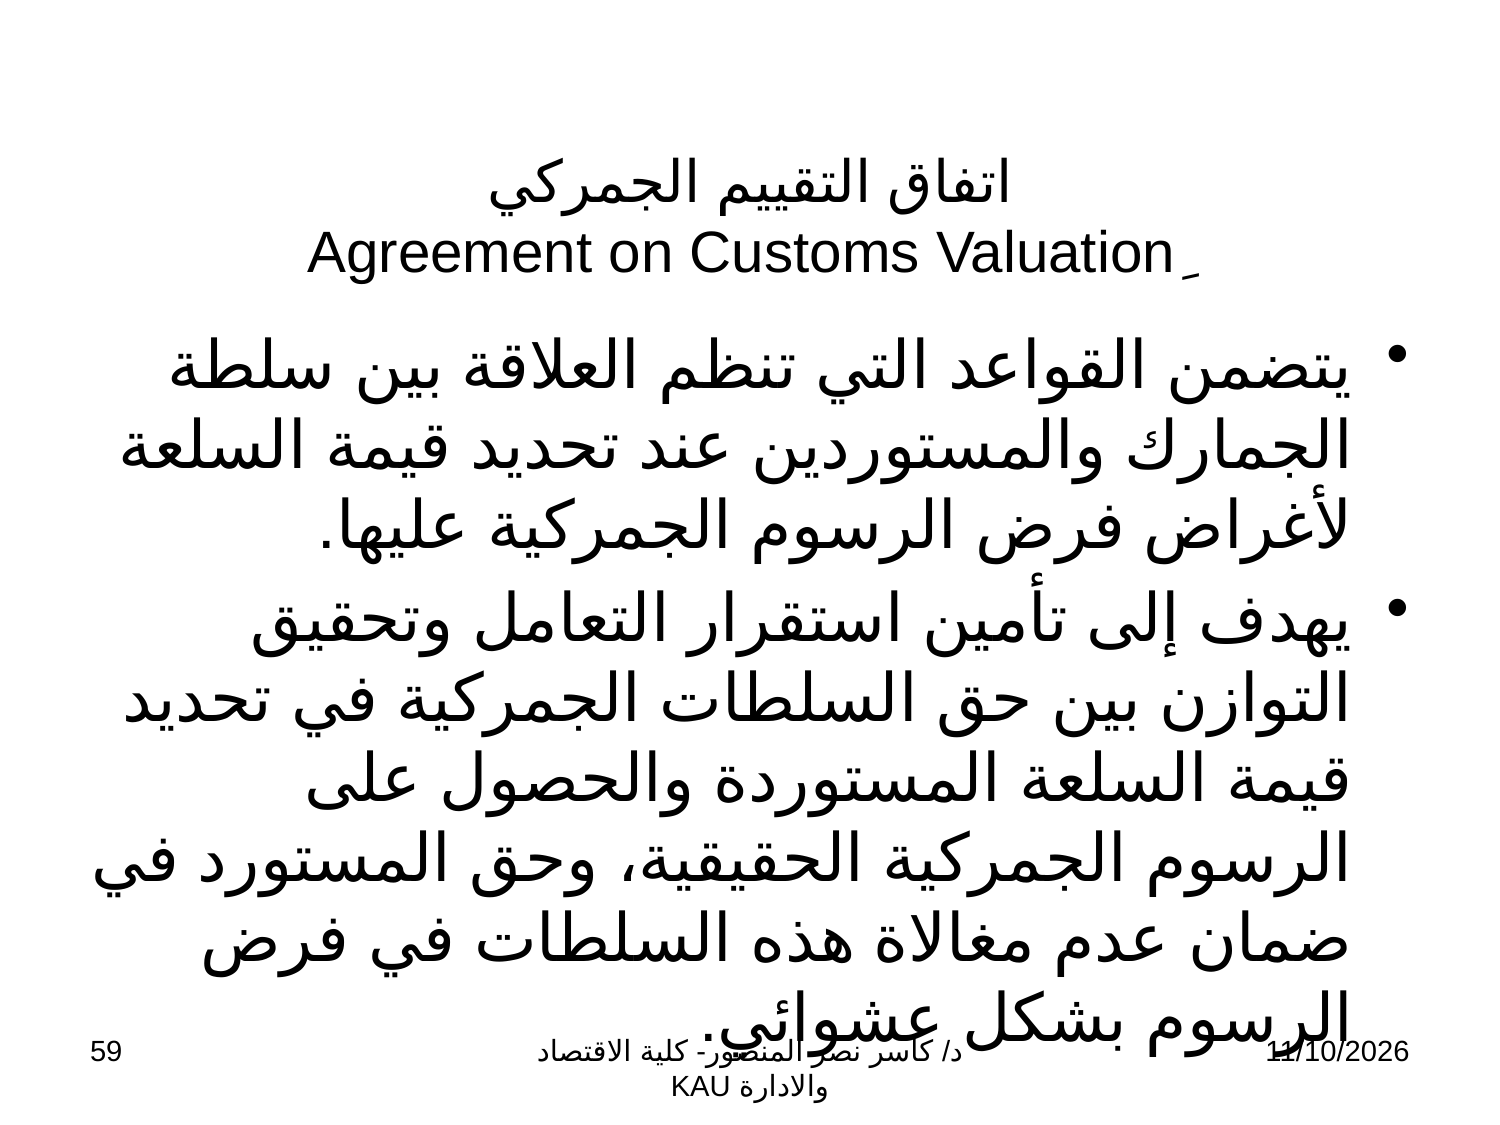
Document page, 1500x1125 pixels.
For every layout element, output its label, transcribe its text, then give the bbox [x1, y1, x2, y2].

list يتضمن القواعد التي تنظم العلاقة بين سلطة الجمارك والمستوردين عند تحديد قيمة السلعة لأغراض فرض الرسوم الجمركية عليها. يهدف إلى تأمين استقرار التعامل وتحقيق التوازن بين حق السلطات الجمركية في تحديد قيمة السلعة المستوردة والحصول على الرسوم الجمركية الحقيقية، وحق المستورد في ضمان عدم مغالاة هذه السلطات في فرض الرسوم بشكل عشوائي. [74, 314, 1426, 1006]
title اتفاق التقييم الجمركي Agreement on Customs Valuationِ [74, 172, 1426, 256]
footer د/ كاسر نصر المنصور- كلية الاقتصاد والادارة KAU [512, 1024, 988, 1103]
slide_number 59 [74, 1024, 426, 1103]
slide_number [1074, 1024, 1426, 1103]
